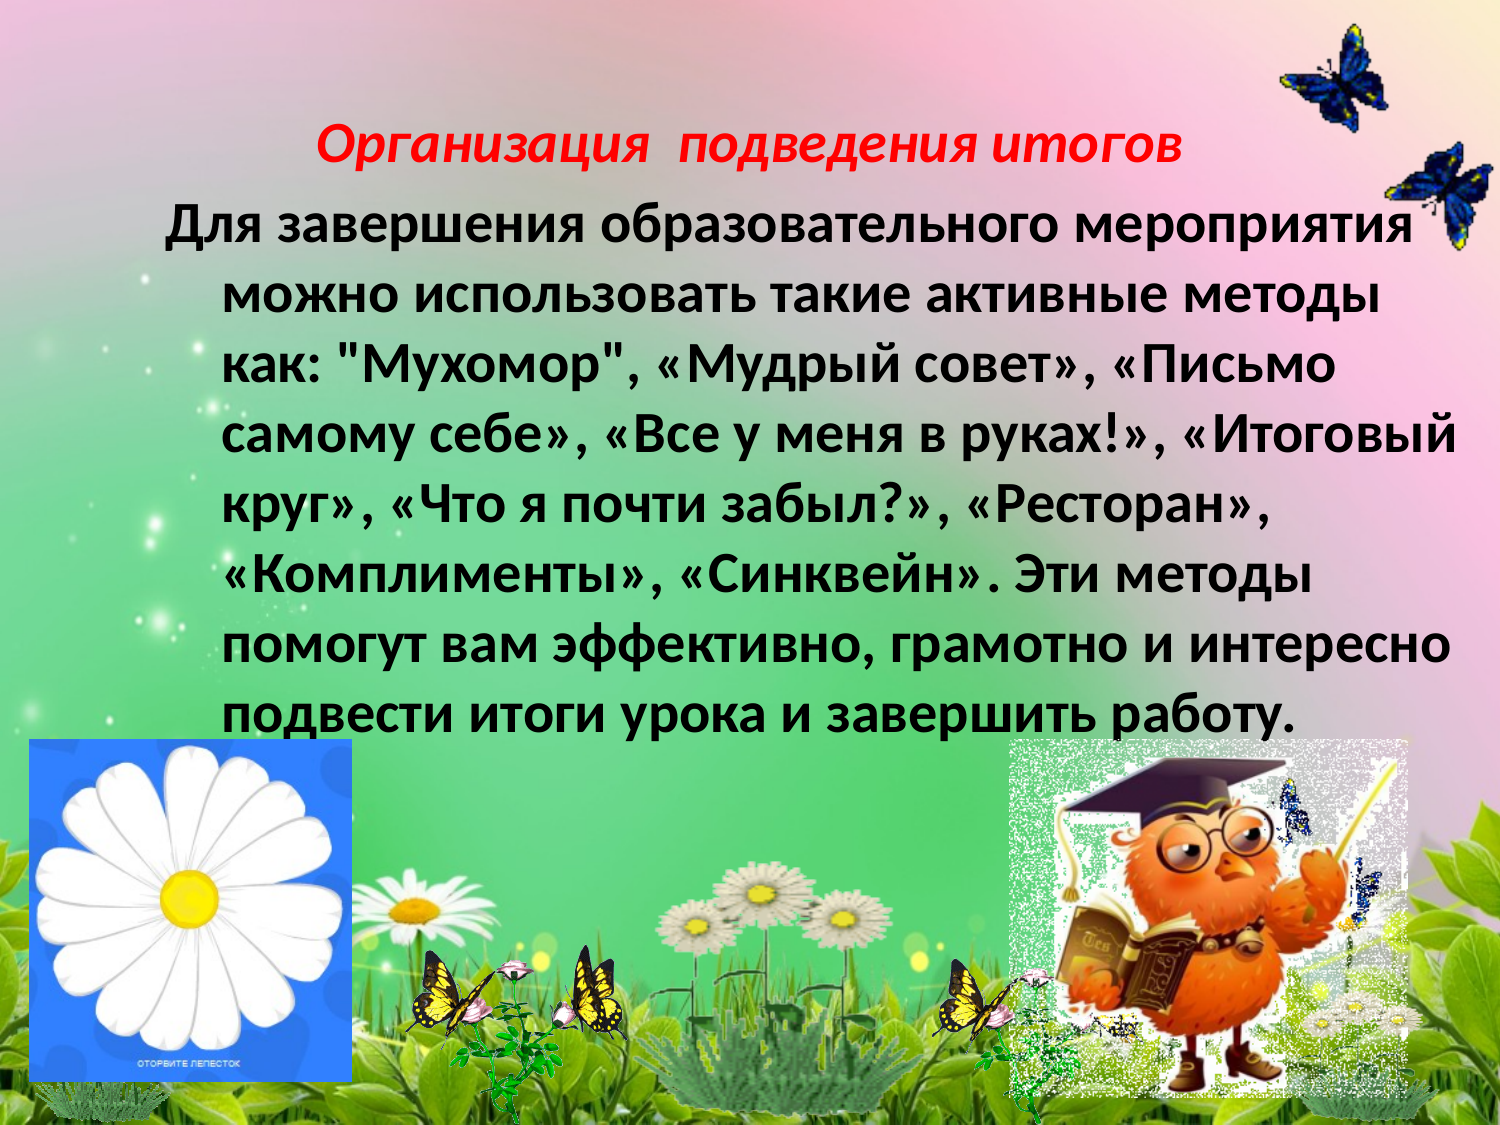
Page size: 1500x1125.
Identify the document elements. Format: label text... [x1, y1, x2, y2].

list Для завершения образовательного мероприятия можно использовать такие активные методы как: "Мухомор", «Мудрый совет», «Письмо самому себе», «Все у меня в руках!», «Итоговый круг», «Что я почти забыл?», «Ресторан», «Комплименты», «Синквейн». Эти методы помогут вам эффективно, грамотно и интересно подвести итоги урока и завершить работу. [149, 93, 1500, 837]
title Организация подведения итогов [74, 44, 1426, 233]
picture [0, 0, 1500, 1125]
